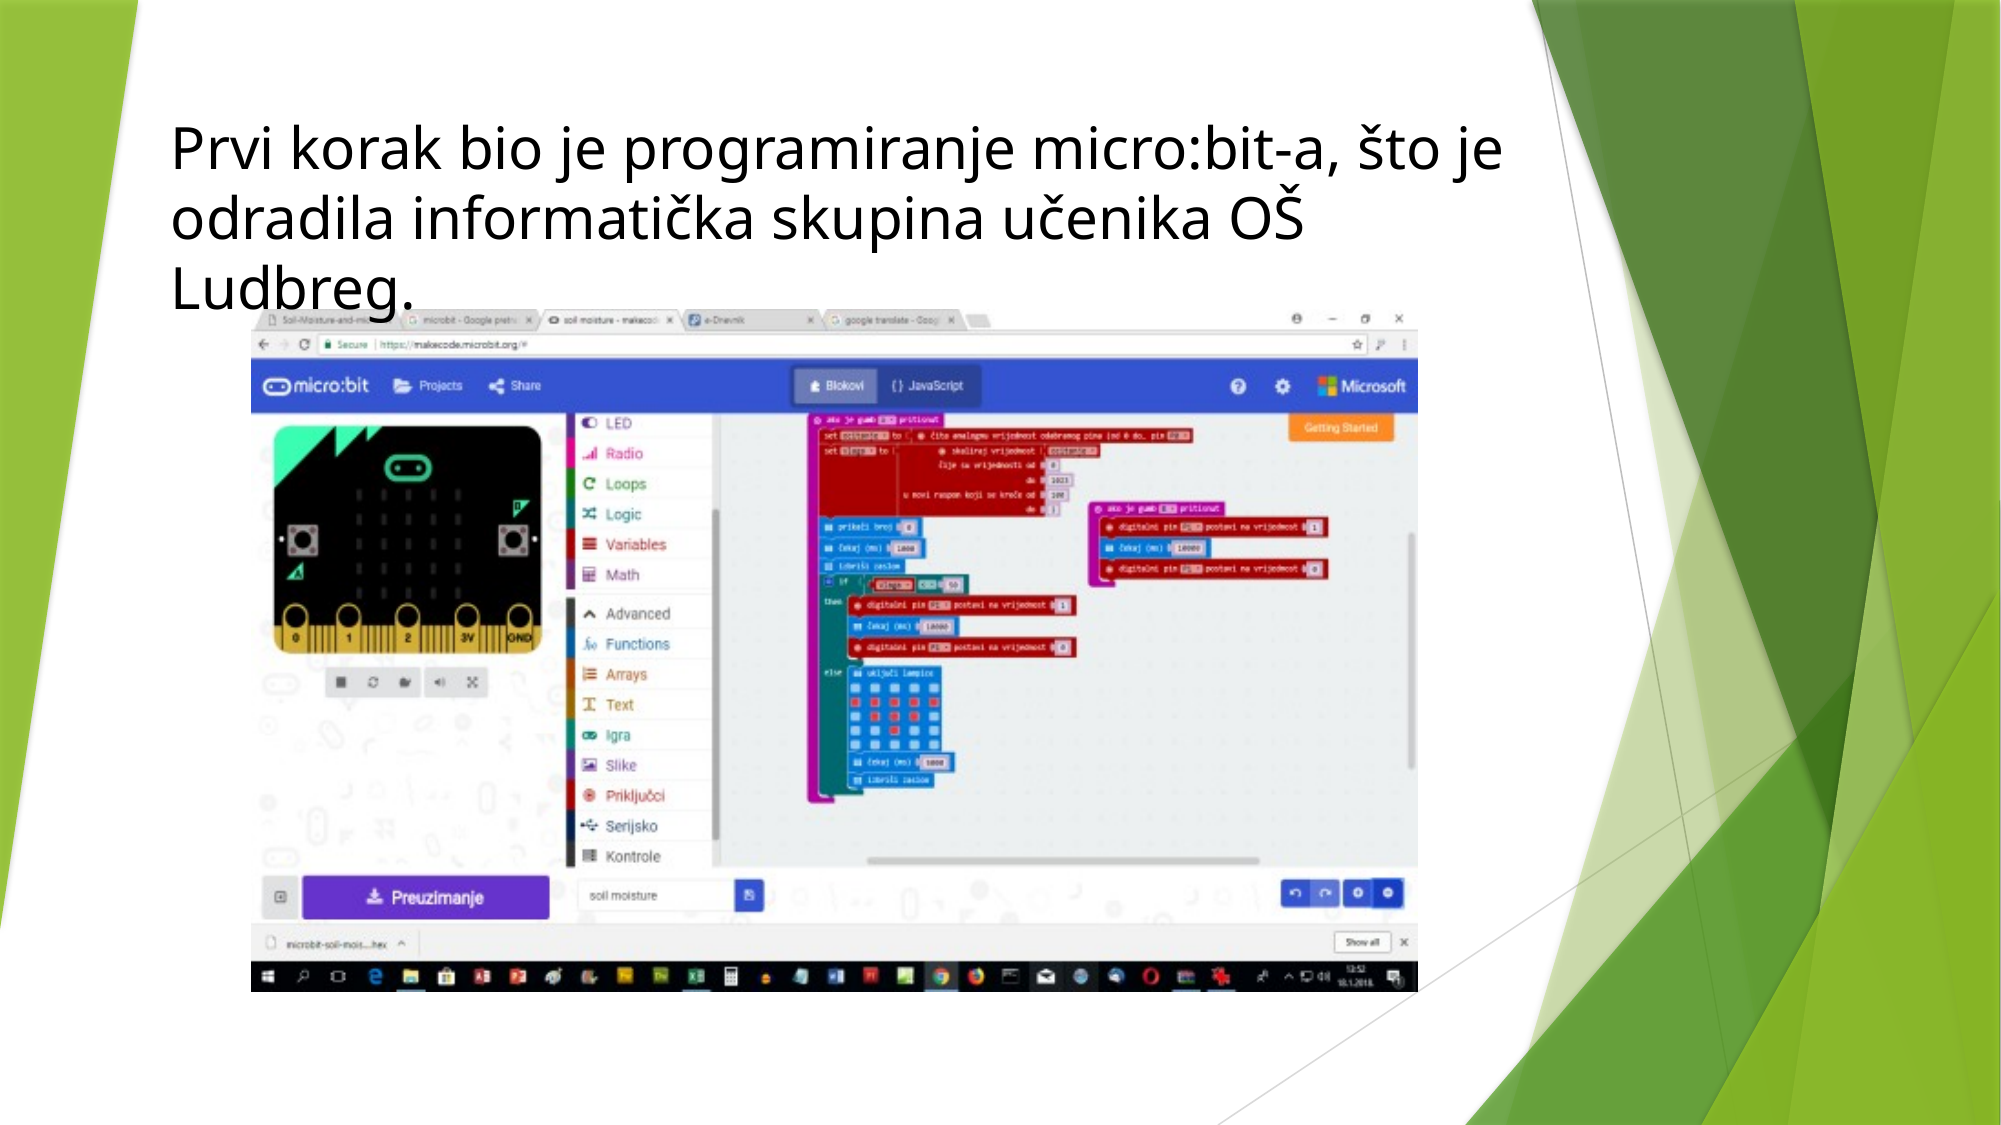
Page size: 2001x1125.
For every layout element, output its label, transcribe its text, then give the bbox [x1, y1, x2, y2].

text_box Prvi korak bio je programiranje micro:bit-a, što je odradila informatička skupina učenika OŠ Ludbreg. [156, 104, 1549, 329]
picture [250, 308, 1418, 993]
